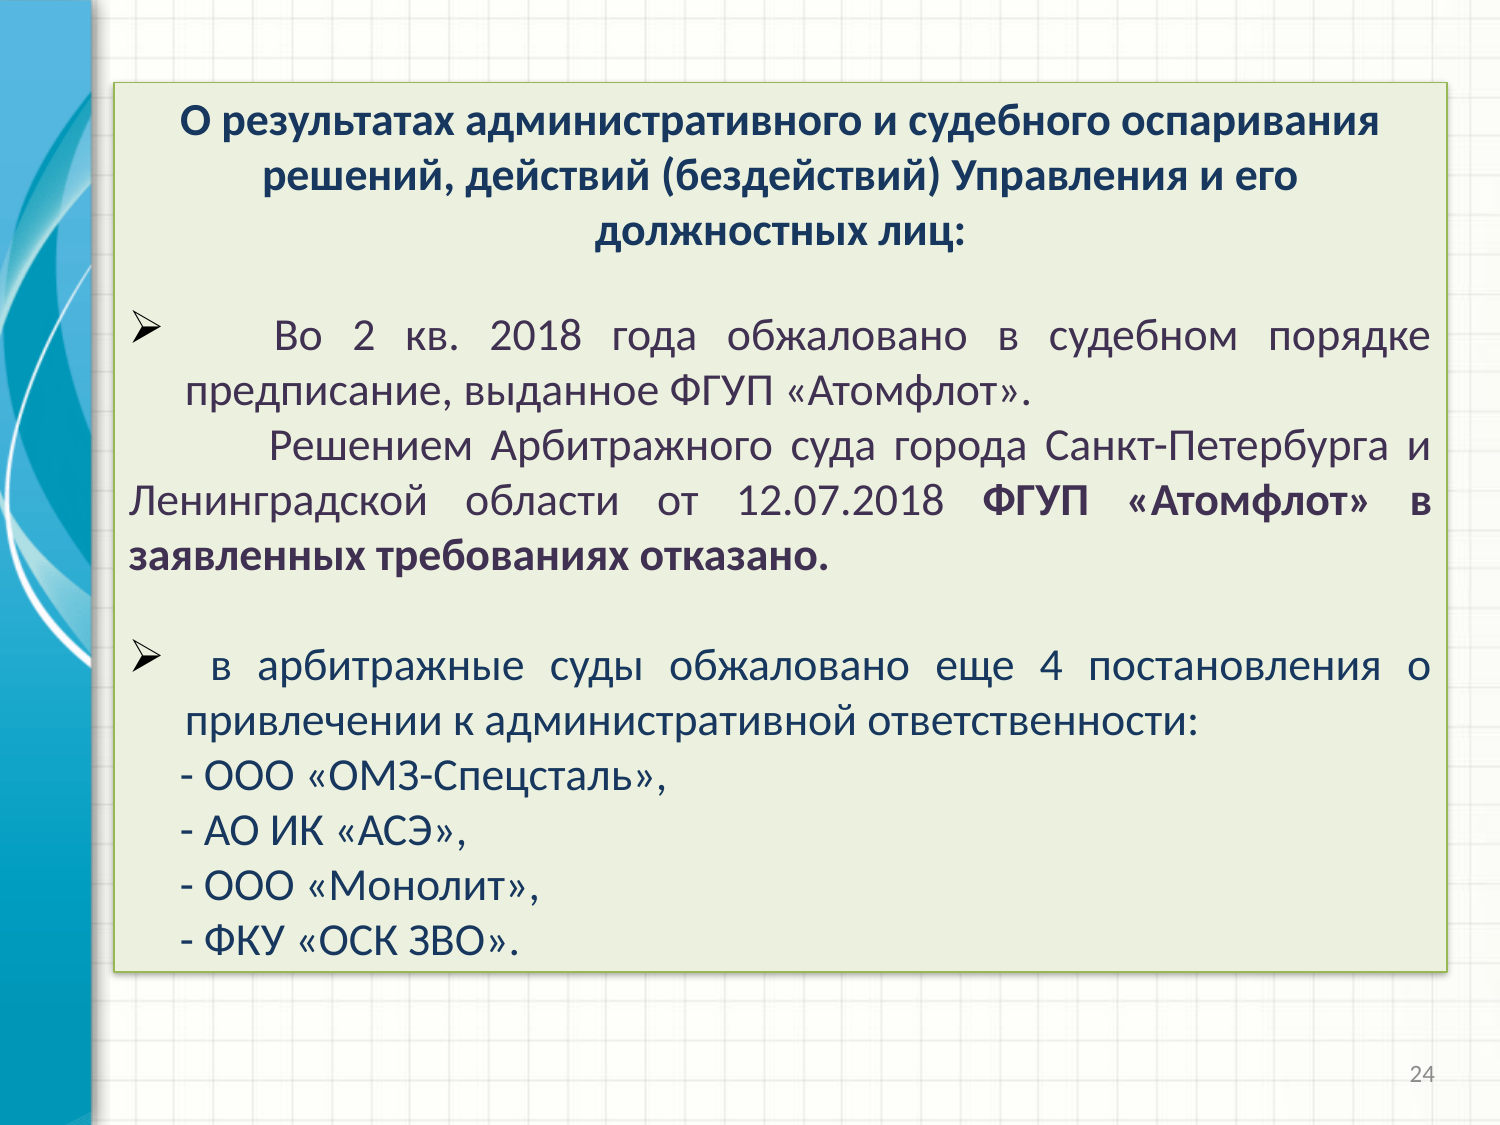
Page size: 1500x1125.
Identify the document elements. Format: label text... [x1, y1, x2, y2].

picture [0, 0, 1500, 1125]
slide_number 24 [1100, 1042, 1450, 1103]
text_box О результатах административного и судебного оспаривания решений, действий (бездействий) Управления и его должностных лиц: Во 2 кв. 2018 года обжаловано в судебном порядке предписание, выданное ФГУП «Атомфлот». Решением Арбитражного суда города Санкт-Петербурга и Ленинградской области от 12.07.2018 ФГУП «Атомфлот» в заявленных требованиях отказано. в арбитражные суды обжаловано еще 4 постановления о привлечении к административной ответственности: - ООО «ОМЗ-Спецсталь», - АО ИК «АСЭ», - ООО «Монолит», - ФКУ «ОСК ЗВО». [113, 82, 1448, 973]
